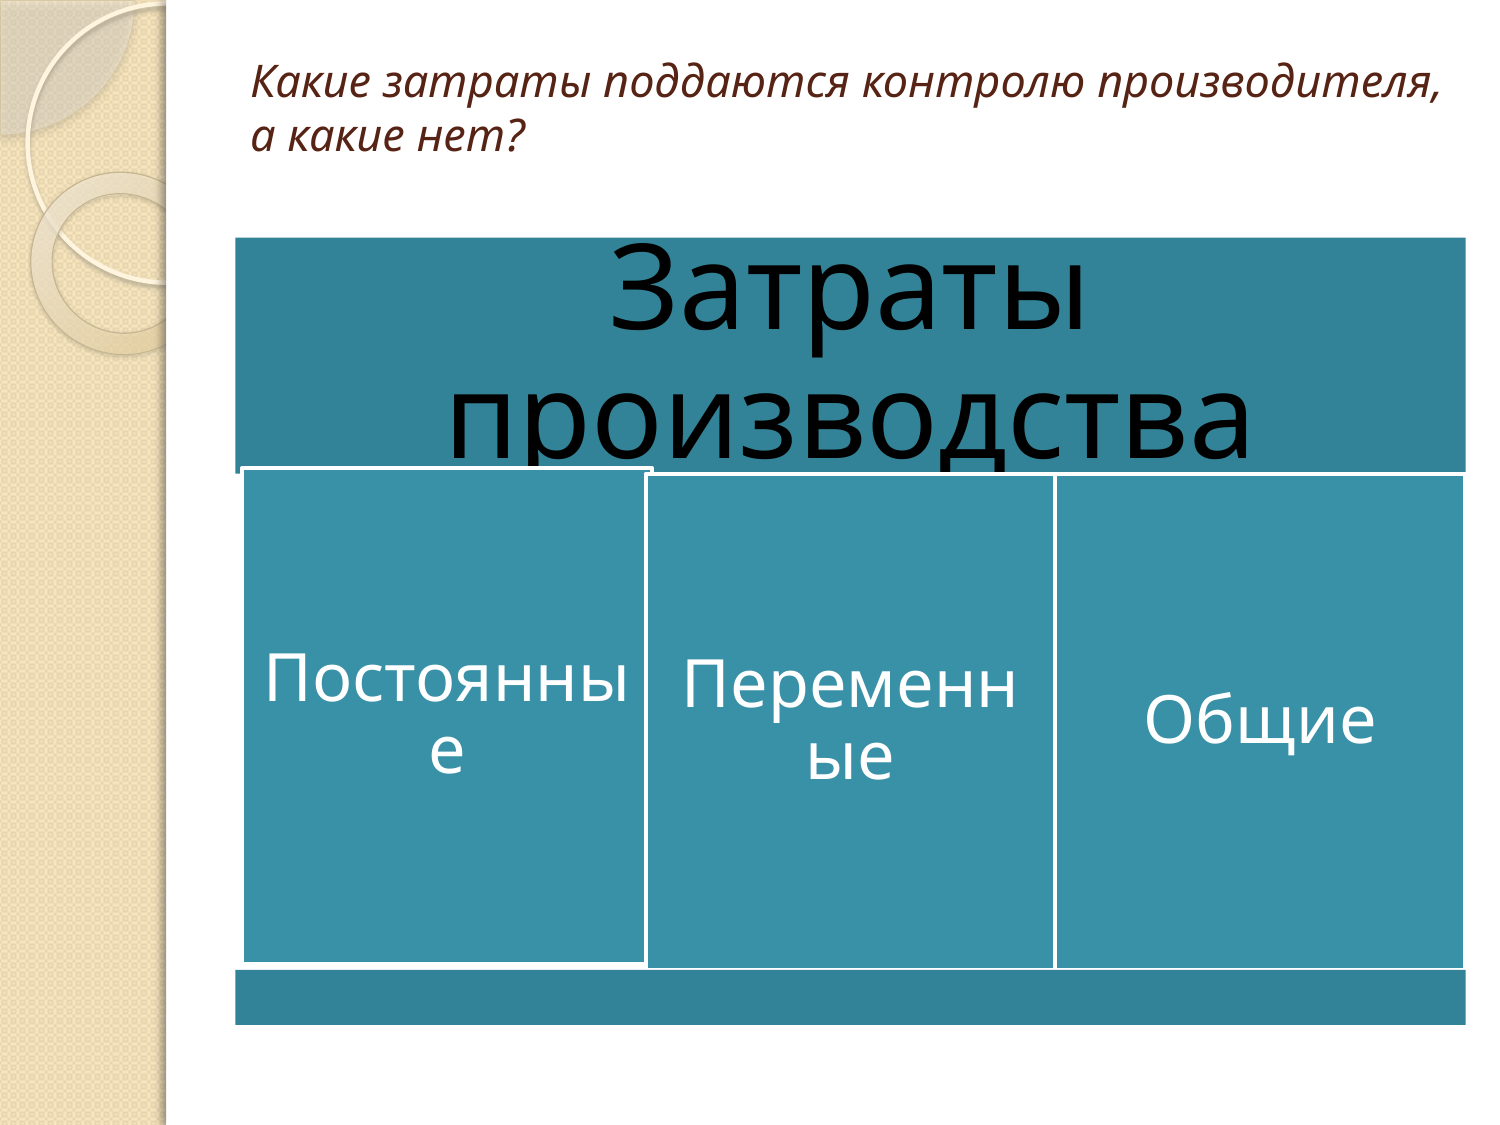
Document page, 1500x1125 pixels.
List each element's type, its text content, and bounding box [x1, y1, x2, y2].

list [235, 237, 1466, 1026]
title Какие затраты поддаются контролю производителя, а какие нет? [235, 45, 1466, 233]
